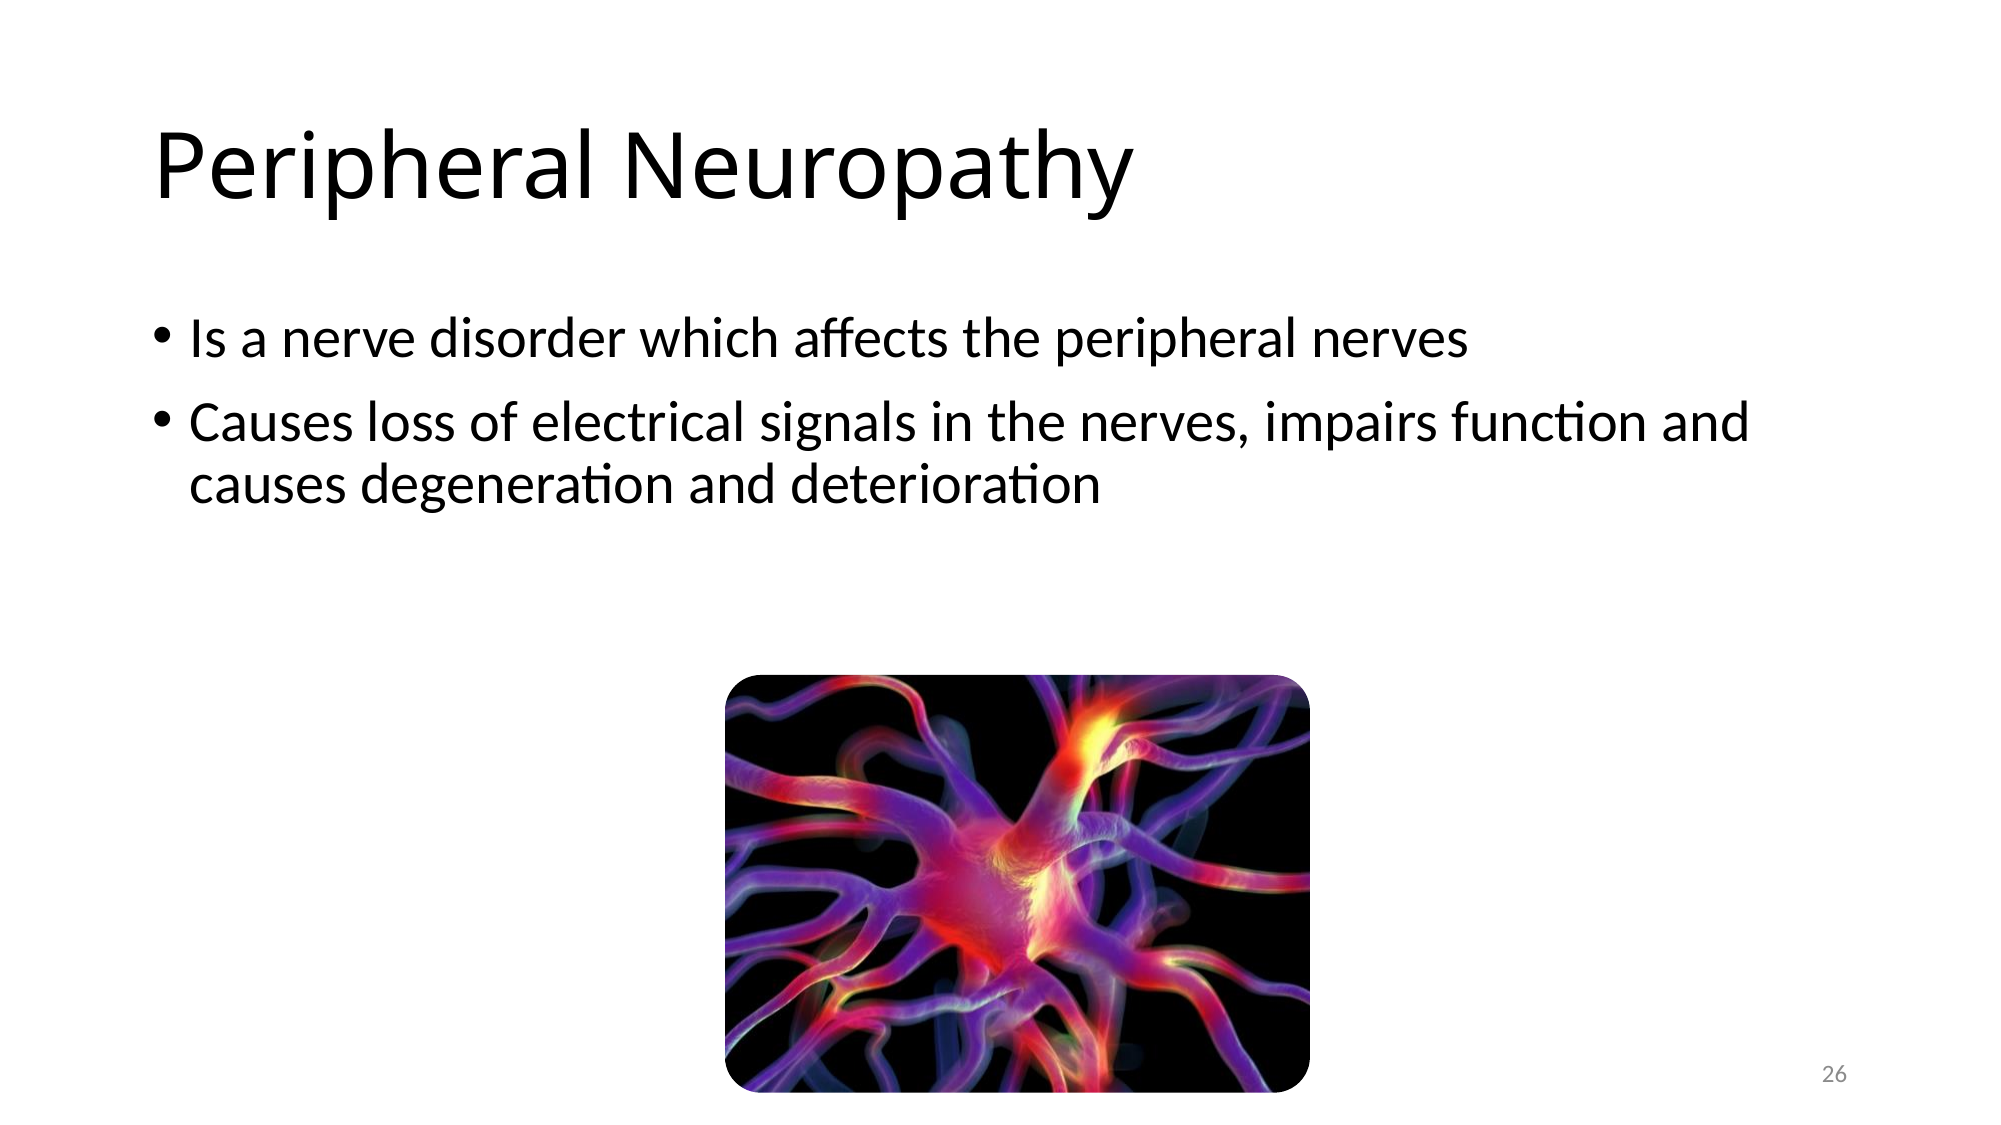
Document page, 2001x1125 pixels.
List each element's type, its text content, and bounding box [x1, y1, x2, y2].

list Is a nerve disorder which affects the peripheral nerves Causes loss of electrical signals in the nerves, impairs function and causes degeneration and deterioration [137, 299, 1863, 1014]
picture [724, 674, 1310, 1093]
title Peripheral Neuropathy [137, 59, 1863, 278]
slide_number 26 [1412, 1042, 1863, 1103]
